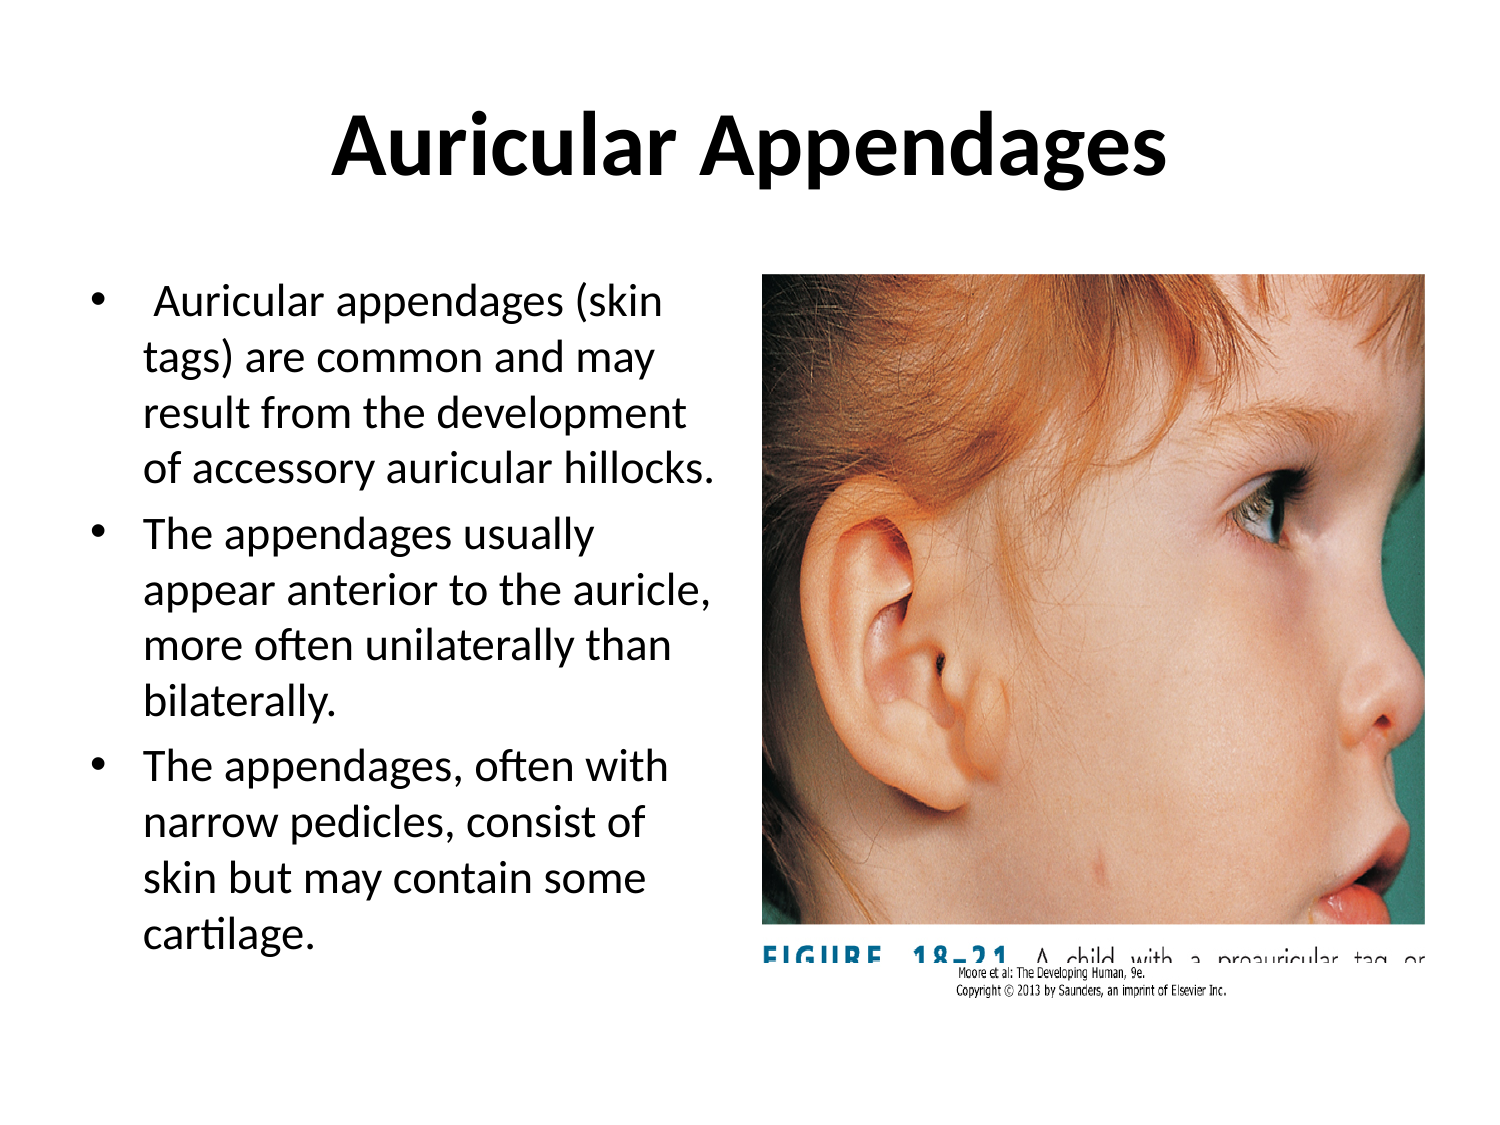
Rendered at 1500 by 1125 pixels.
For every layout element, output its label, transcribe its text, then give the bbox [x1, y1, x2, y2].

title Auricular Appendages [75, 45, 1425, 233]
list Auricular appendages (skin tags) are common and may result from the development of accessory auricular hillocks. The appendages usually appear anterior to the auricle, more often unilaterally than bilaterally. The appendages, often with narrow pedicles, consist of skin but may contain some cartilage. [75, 262, 738, 1005]
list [762, 274, 1426, 1001]
